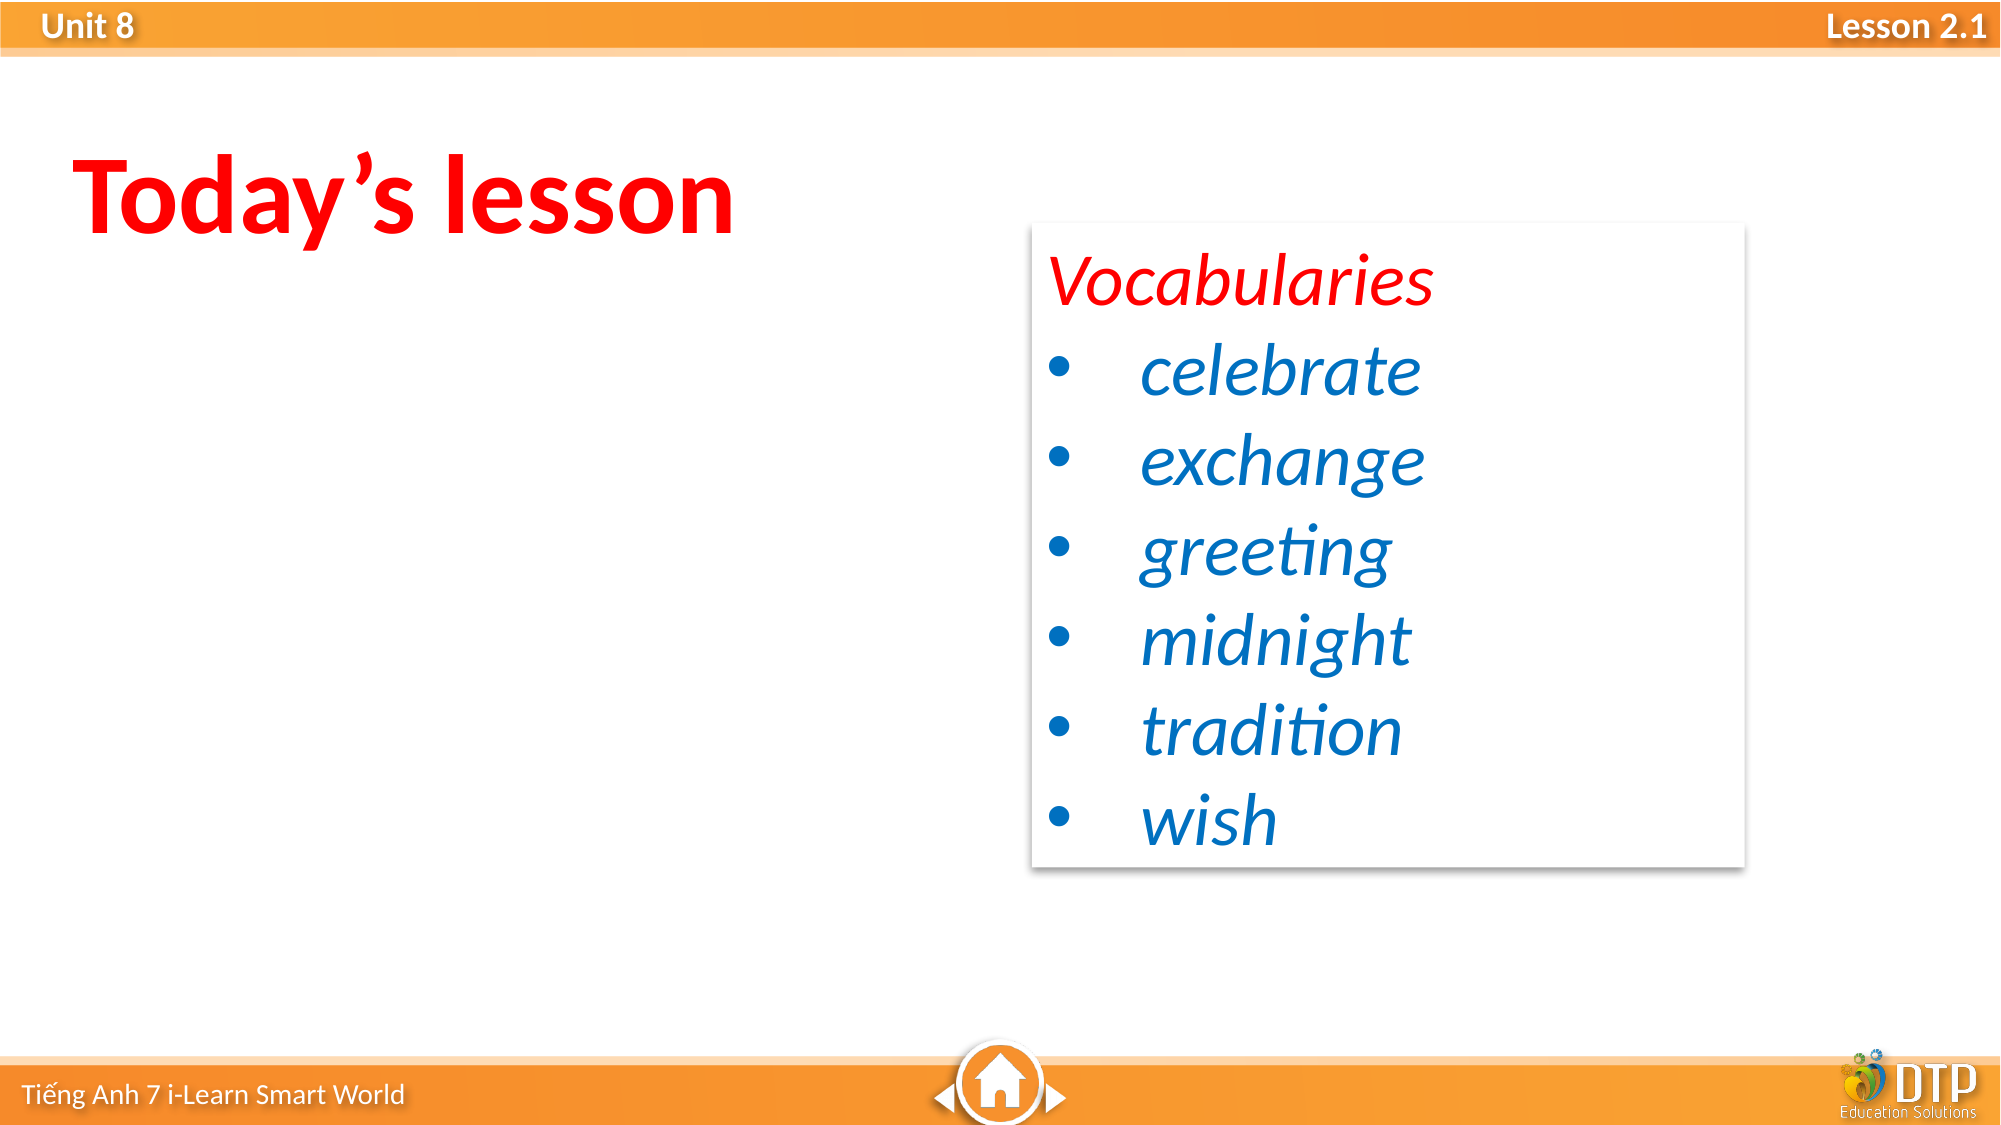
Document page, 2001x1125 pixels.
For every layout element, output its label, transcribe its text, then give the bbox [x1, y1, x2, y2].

text_box Today’s lesson [57, 113, 753, 264]
text_box Vocabularies celebrate exchange greeting midnight tradition wish [1031, 222, 1745, 868]
picture [0, 2, 2001, 1125]
